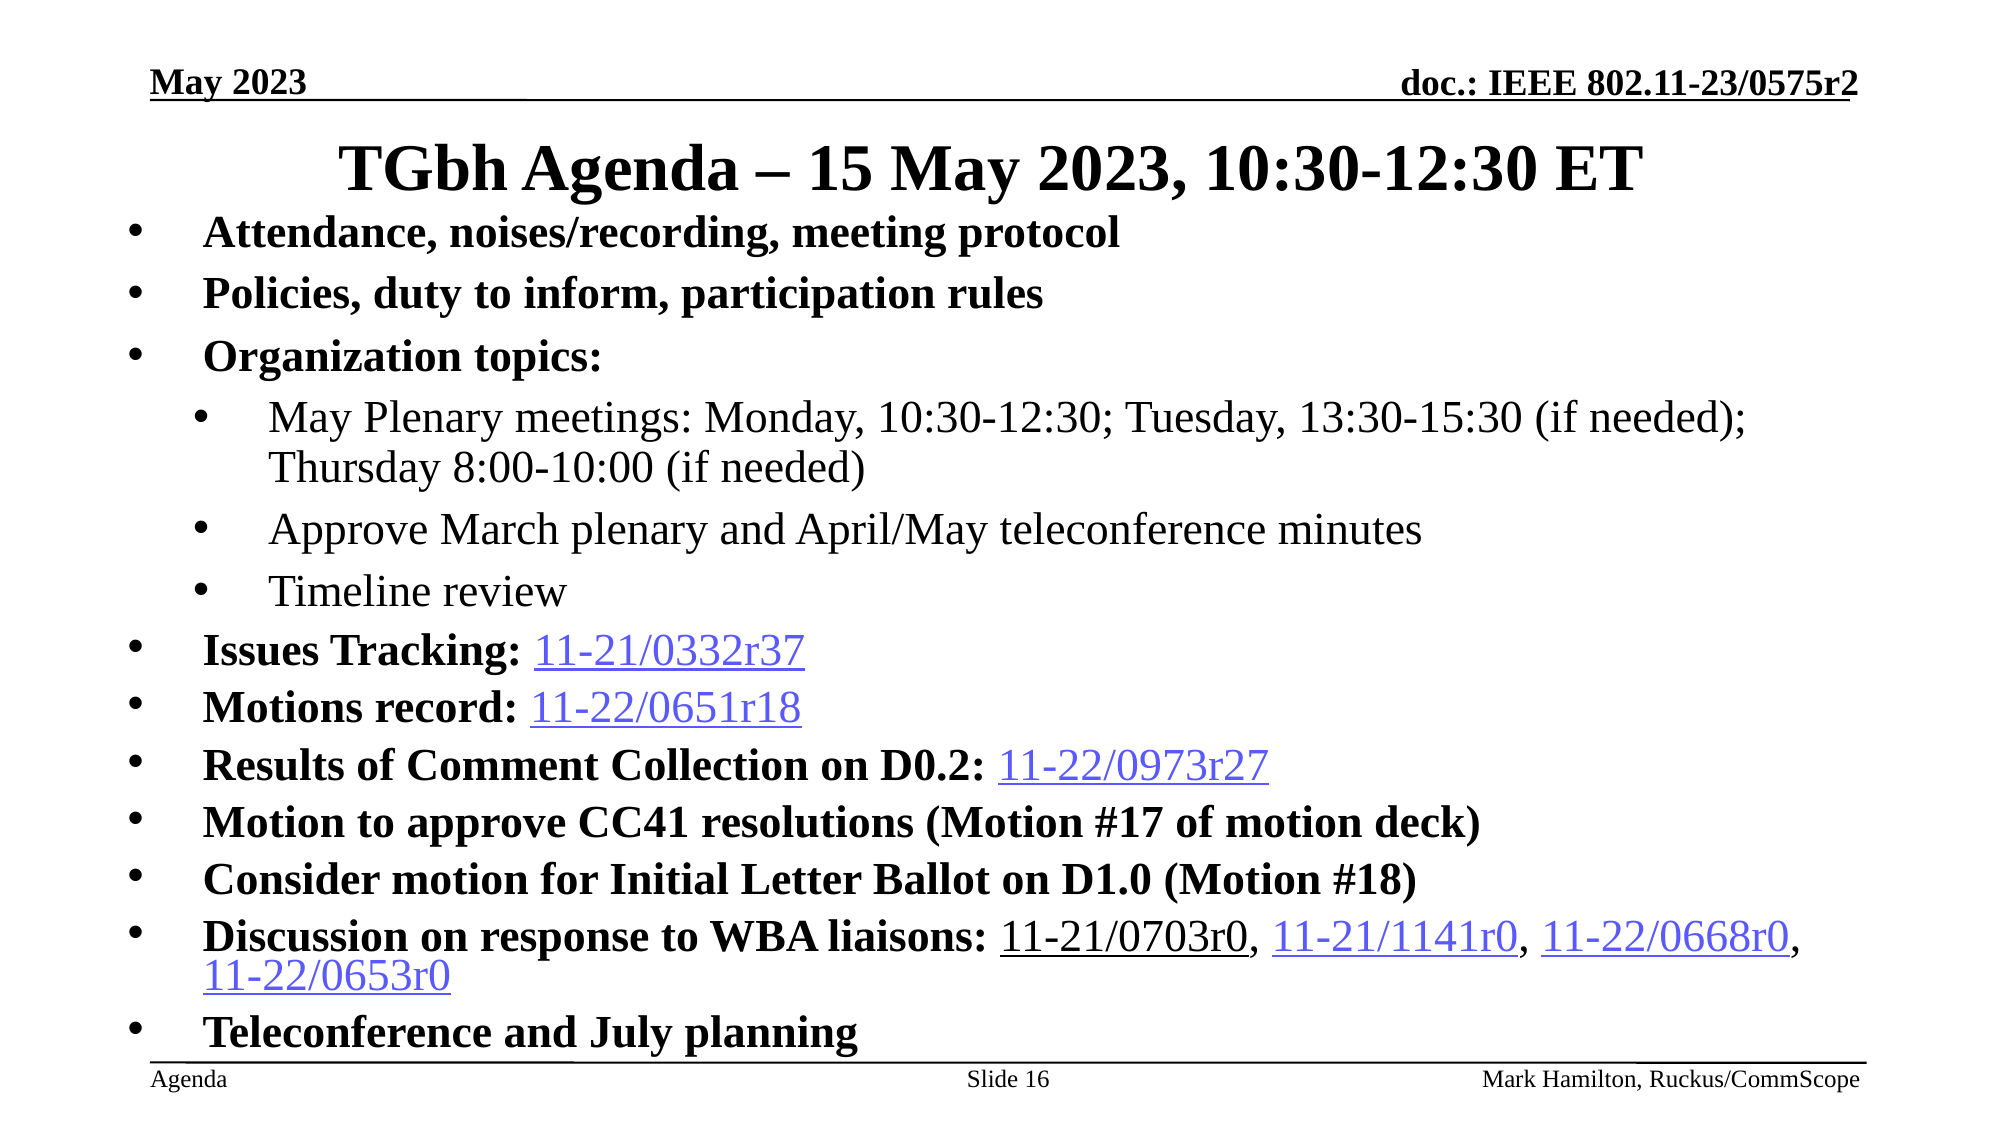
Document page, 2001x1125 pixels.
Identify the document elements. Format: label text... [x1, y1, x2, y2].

list Attendance, noises/recording, meeting protocol Policies, duty to inform, participation rules Organization topics: May Plenary meetings: Monday, 10:30-12:30; Tuesday, 13:30-15:30 (if needed); Thursday 8:00-10:00 (if needed) Approve March plenary and April/May teleconference minutes Timeline review Issues Tracking: 11-21/0332r37 Motions record: 11-22/0651r18 Results of Comment Collection on D0.2: 11-22/0973r27 Motion to approve CC41 resolutions (Motion #17 of motion deck) Consider motion for Initial Letter Ballot on D1.0 (Motion #18) Discussion on response to WBA liaisons: 11-21/0703r0, 11-21/1141r0, 11-22/0668r0, 11-22/0653r0 Teleconference and July planning [112, 199, 1926, 1050]
title TGbh Agenda – 15 May 2023, 10:30-12:30 ET [149, 124, 1850, 199]
slide_number Slide 16 [950, 1061, 1067, 1123]
